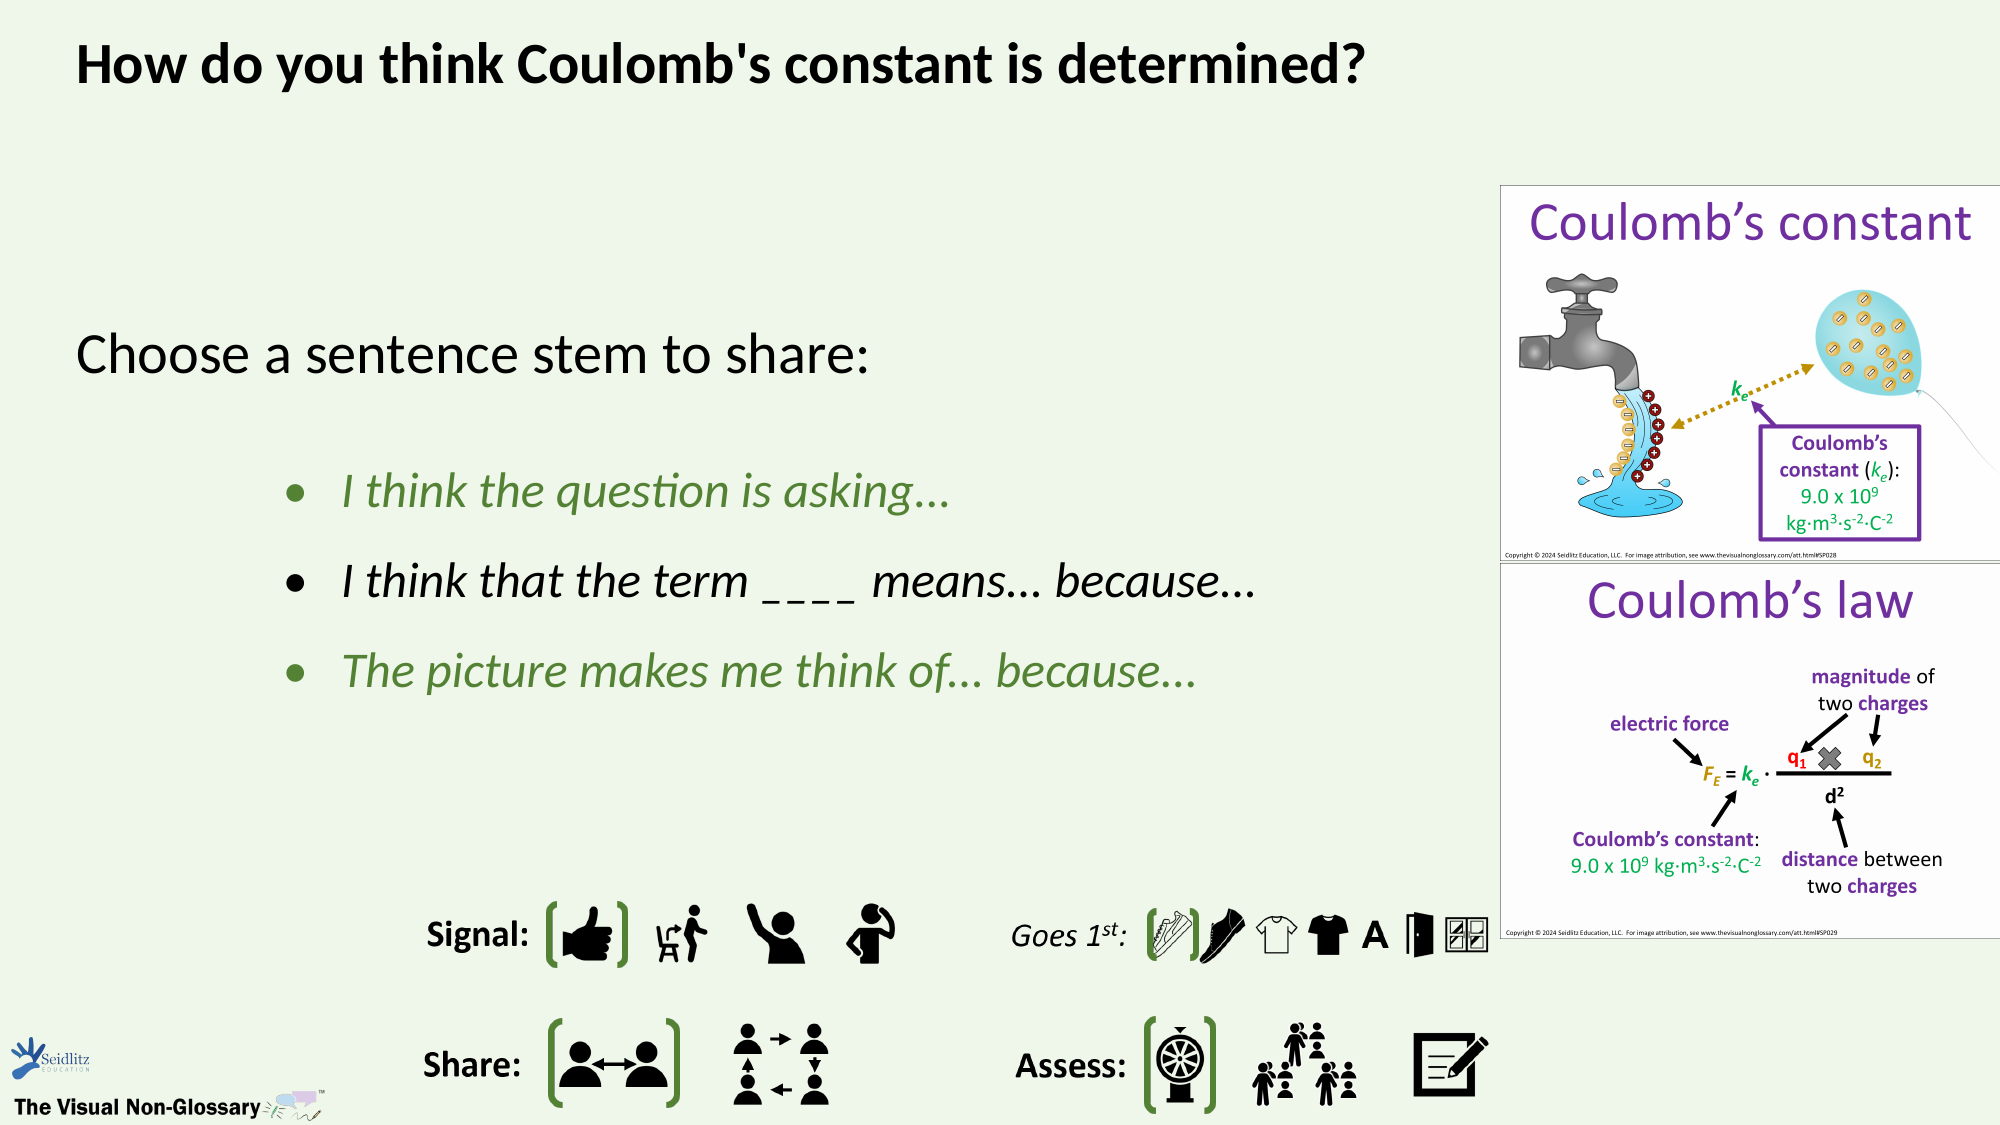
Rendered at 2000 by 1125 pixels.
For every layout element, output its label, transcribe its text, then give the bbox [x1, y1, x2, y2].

text_box How do you think Coulomb's constant is determined? [61, 18, 1479, 103]
picture [0, 1034, 328, 1125]
text_box • I think the question is asking... • I think that the term ____ means... because... • The picture makes me think of... because... [267, 374, 1273, 705]
text_box Choose a sentence stem to share: [61, 307, 1479, 393]
picture [1499, 563, 2000, 940]
picture [1499, 185, 2000, 562]
picture [400, 899, 1489, 1114]
